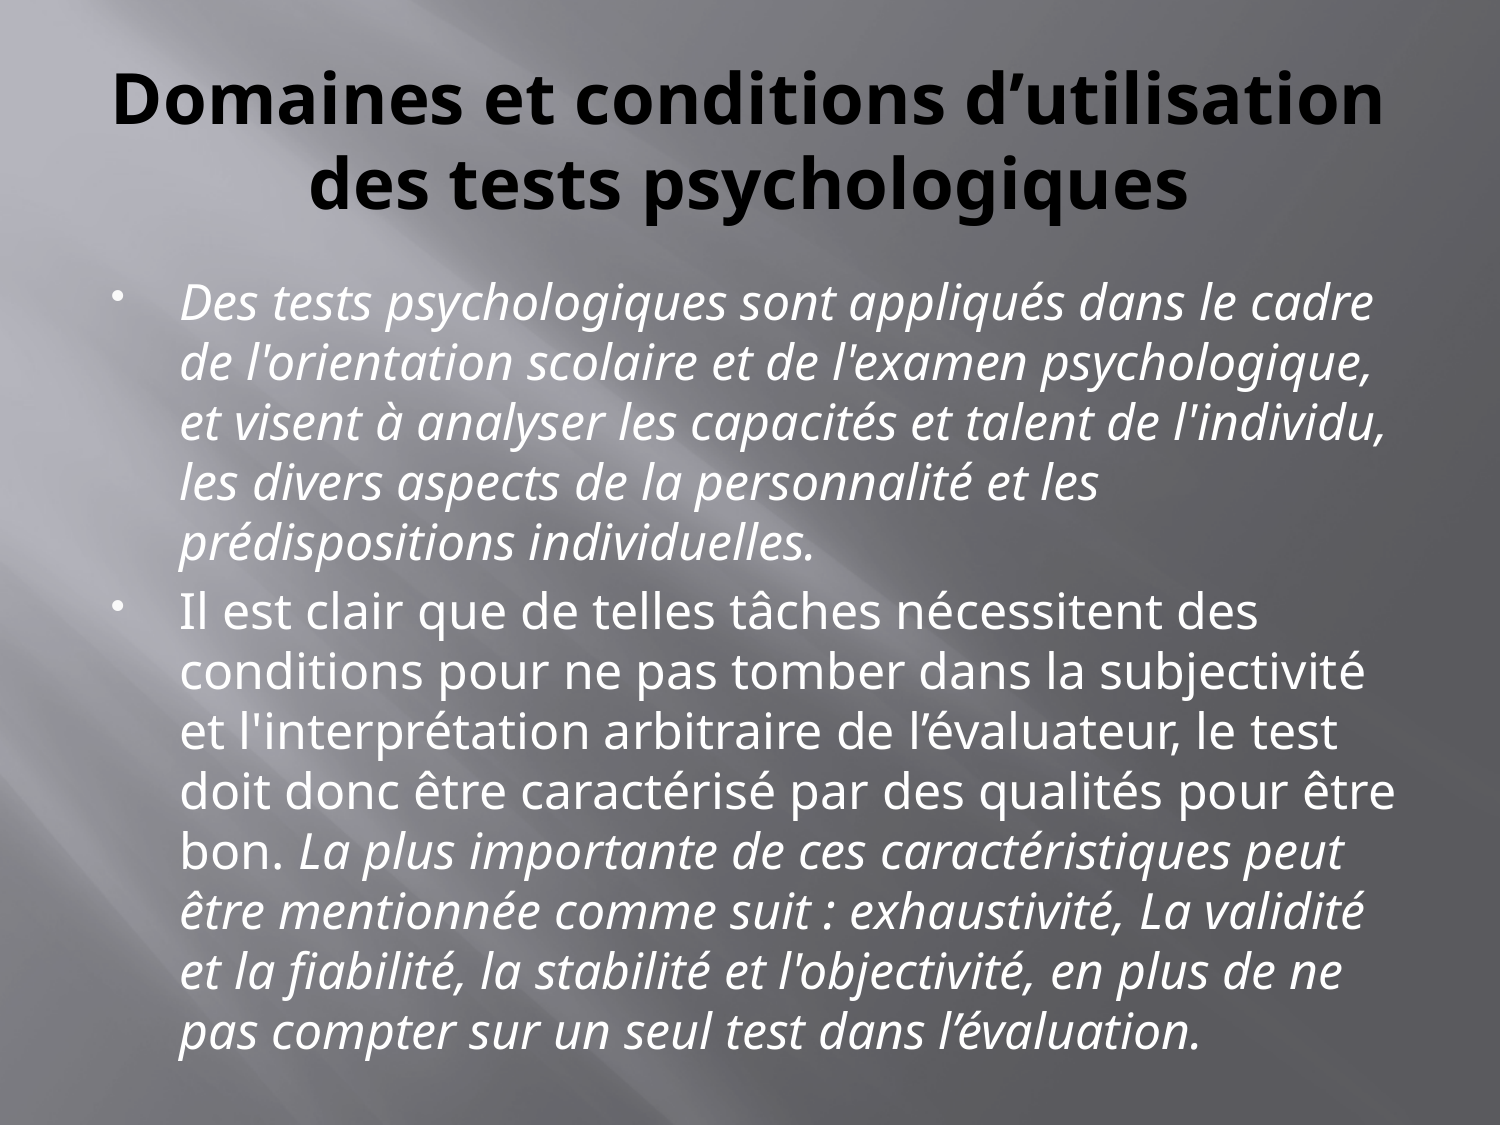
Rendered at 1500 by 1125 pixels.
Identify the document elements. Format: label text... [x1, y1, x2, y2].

title Domaines et conditions d’utilisation des tests psychologiques [75, 45, 1425, 233]
list Des tests psychologiques sont appliqués dans le cadre de l'orientation scolaire et de l'examen psychologique, et visent à analyser les capacités et talent de l'individu, les divers aspects de la personnalité et les prédispositions individuelles. Il est clair que de telles tâches nécessitent des conditions pour ne pas tomber dans la subjectivité et l'interprétation arbitraire de l’évaluateur, le test doit donc être caractérisé par des qualités pour être bon. La plus importante de ces caractéristiques peut être mentionnée comme suit : exhaustivité, La validité et la fiabilité, la stabilité et l'objectivité, en plus de ne pas compter sur un seul test dans l’évaluation. [75, 262, 1425, 1035]
